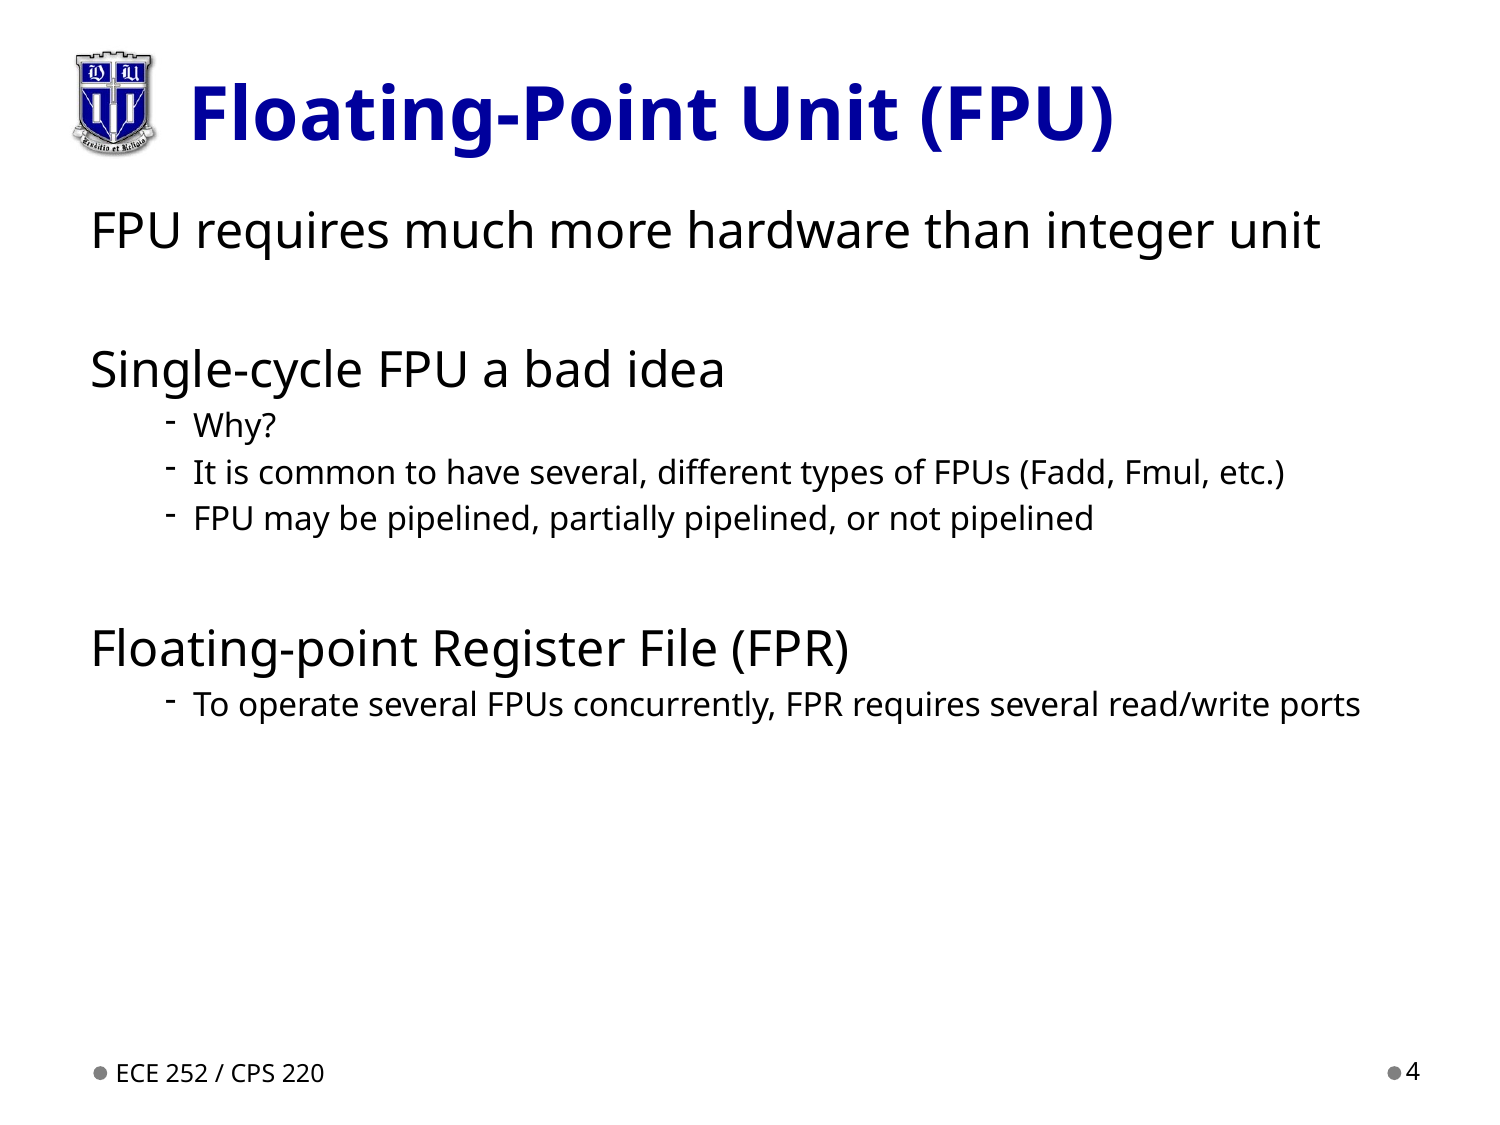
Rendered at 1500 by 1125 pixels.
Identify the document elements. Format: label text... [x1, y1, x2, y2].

list FPU requires much more hardware than integer unit Single-cycle FPU a bad idea Why? It is common to have several, different types of FPUs (Fadd, Fmul, etc.) FPU may be pipelined, partially pipelined, or not pipelined Floating-point Register File (FPR) To operate several FPUs concurrently, FPR requires several read/write ports [75, 190, 1412, 1017]
picture [62, 45, 163, 161]
footer ECE 252 / CPS 220 [108, 1042, 576, 1103]
text_box Floating-Point Unit (FPU) [173, 24, 1475, 163]
slide_number 4 [1401, 1042, 1494, 1103]
